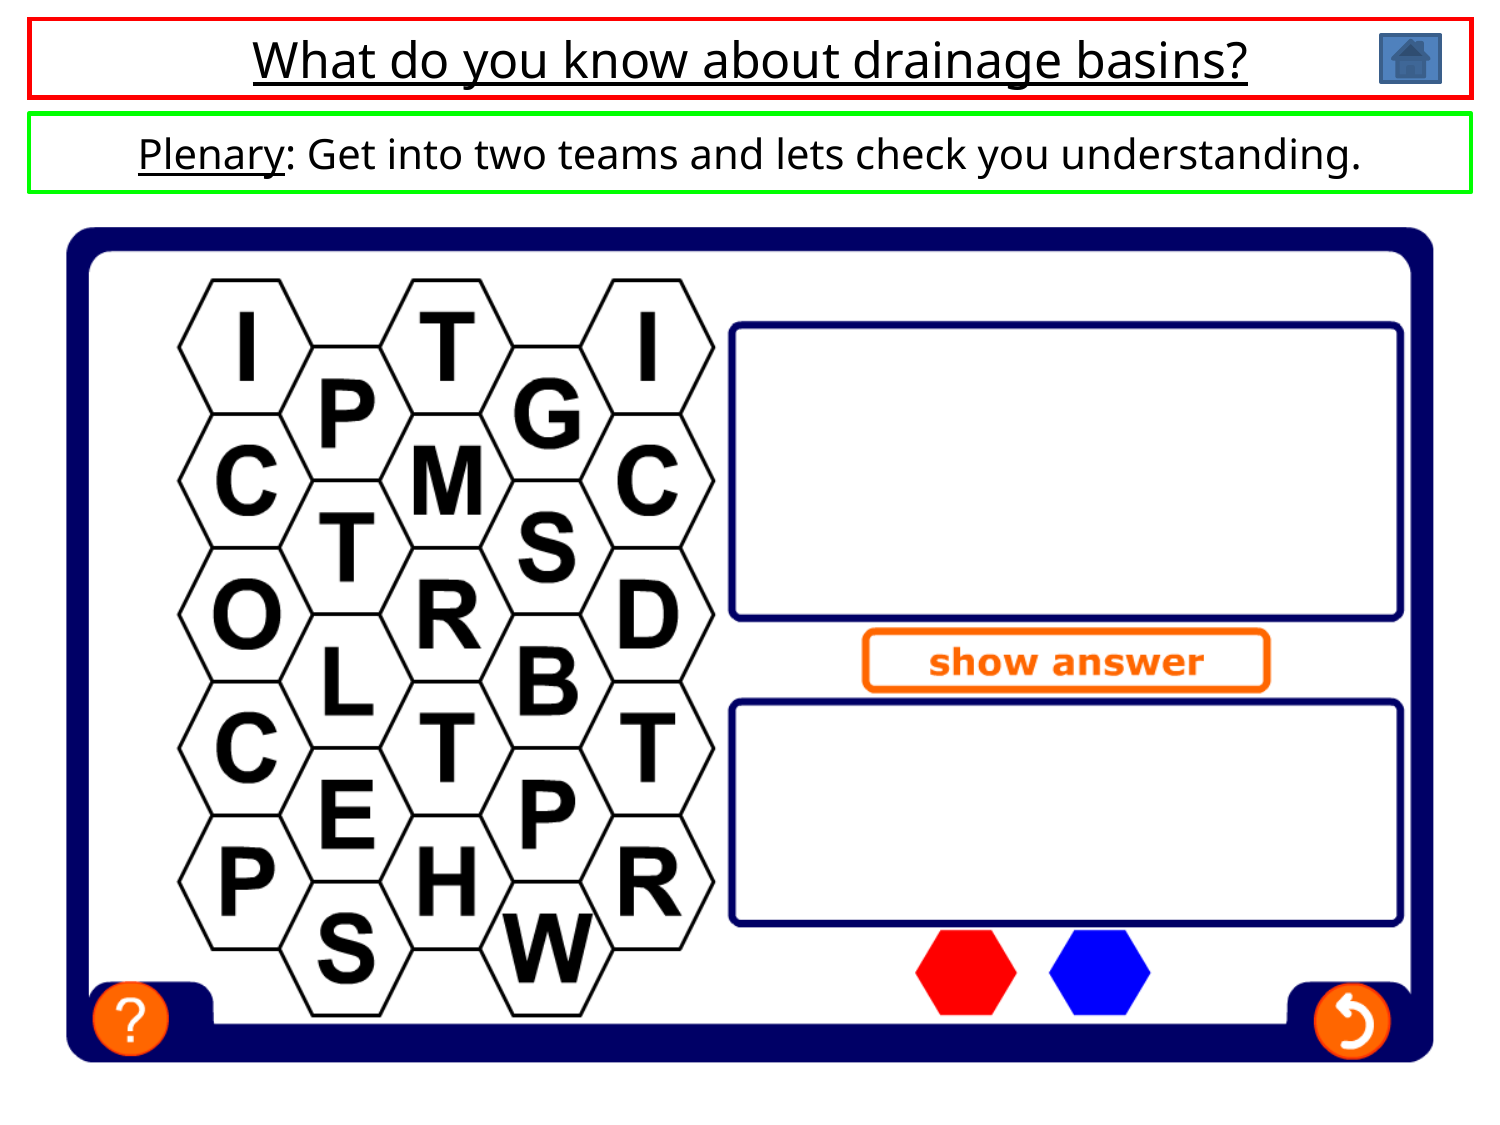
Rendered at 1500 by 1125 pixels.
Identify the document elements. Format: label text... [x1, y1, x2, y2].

title What do you know about drainage basins? [29, 19, 1472, 98]
text_box [1379, 33, 1442, 84]
text_box Plenary: Get into two teams and lets check you understanding. [28, 113, 1472, 192]
